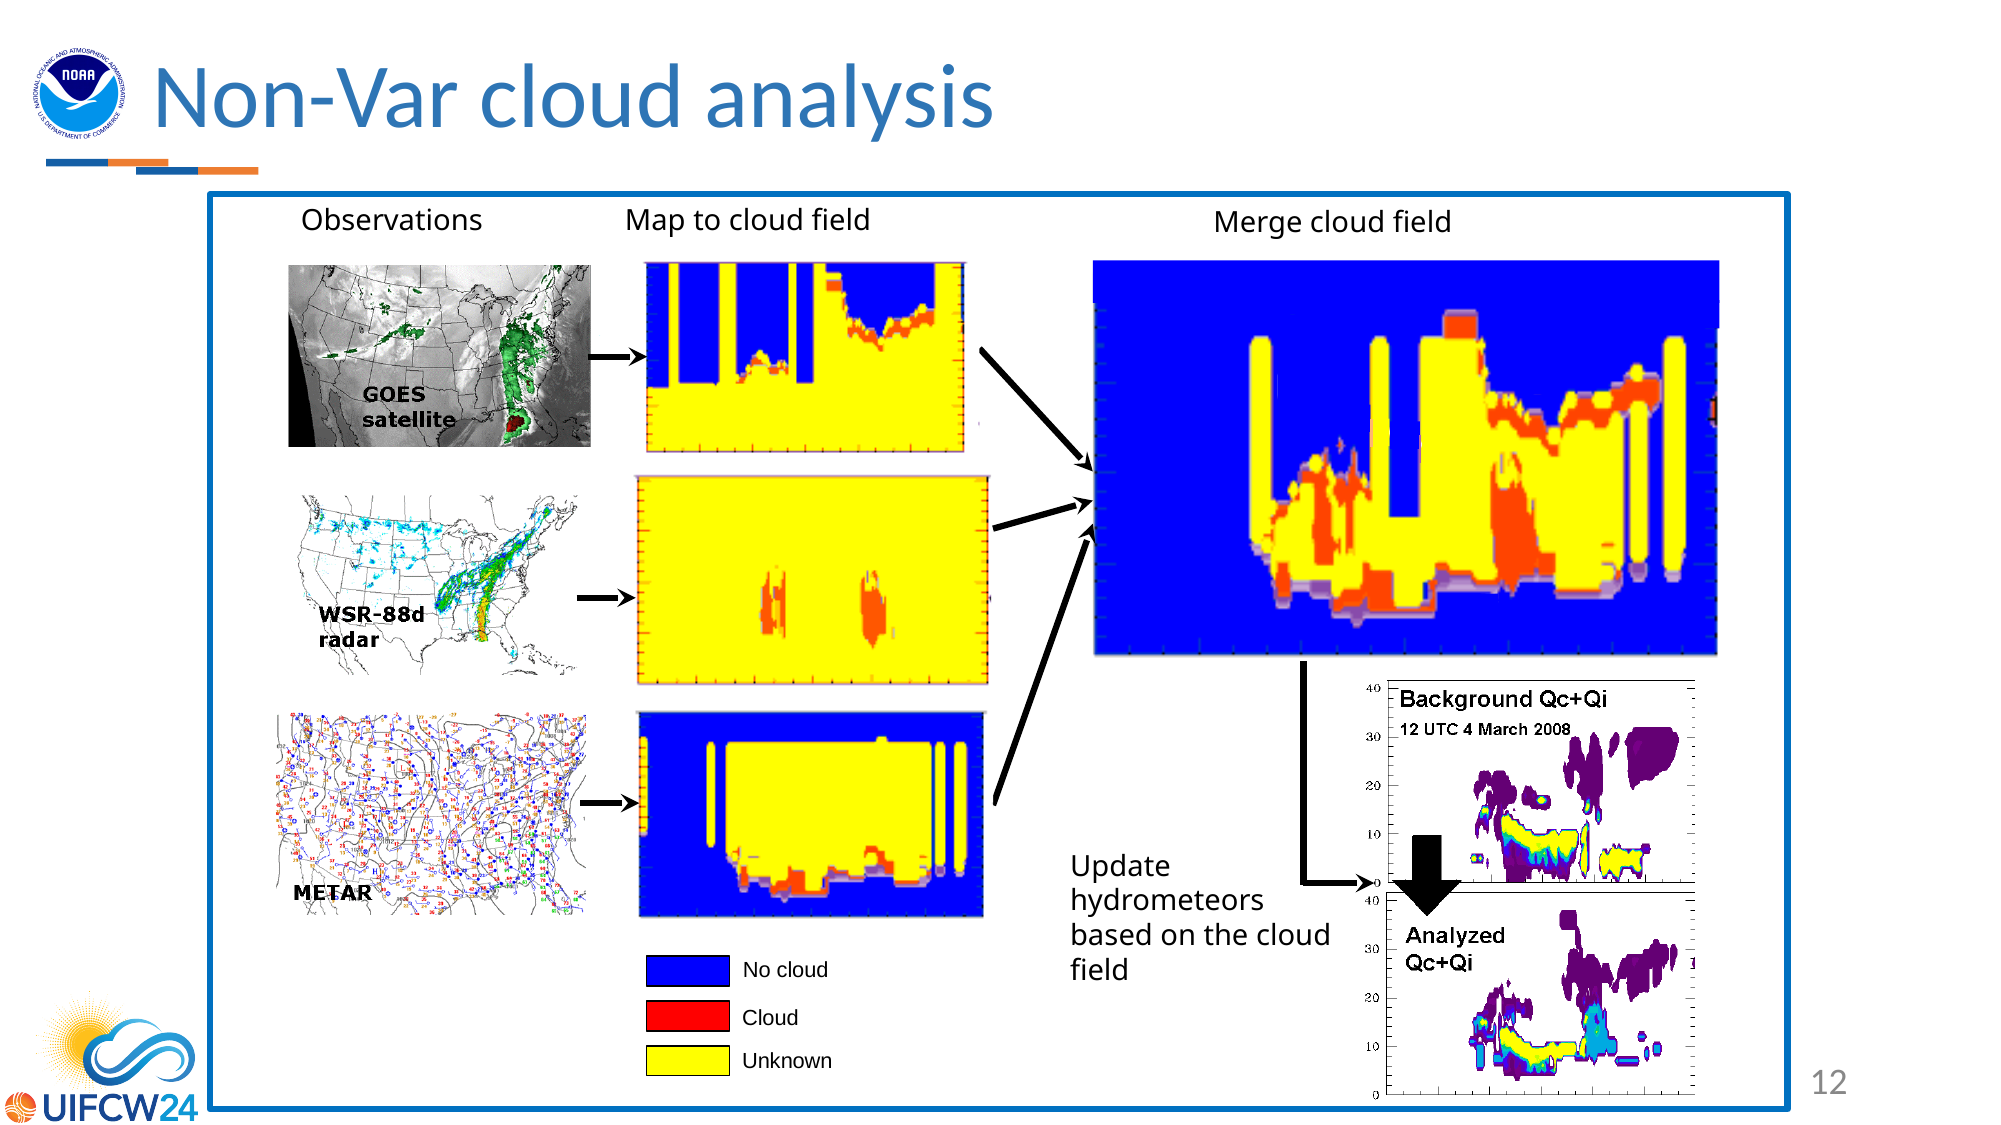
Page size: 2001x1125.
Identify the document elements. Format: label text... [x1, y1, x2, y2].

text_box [576, 194, 1011, 1082]
picture [33, 48, 125, 139]
text_box [1700, 194, 1788, 1110]
title Non-Var cloud analysis [137, 39, 1863, 156]
text_box [210, 194, 1049, 1110]
picture [5, 991, 198, 1123]
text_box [1012, 195, 1720, 806]
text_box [1054, 660, 1695, 1122]
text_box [273, 194, 574, 915]
slide_number 12 [1788, 1049, 1863, 1110]
